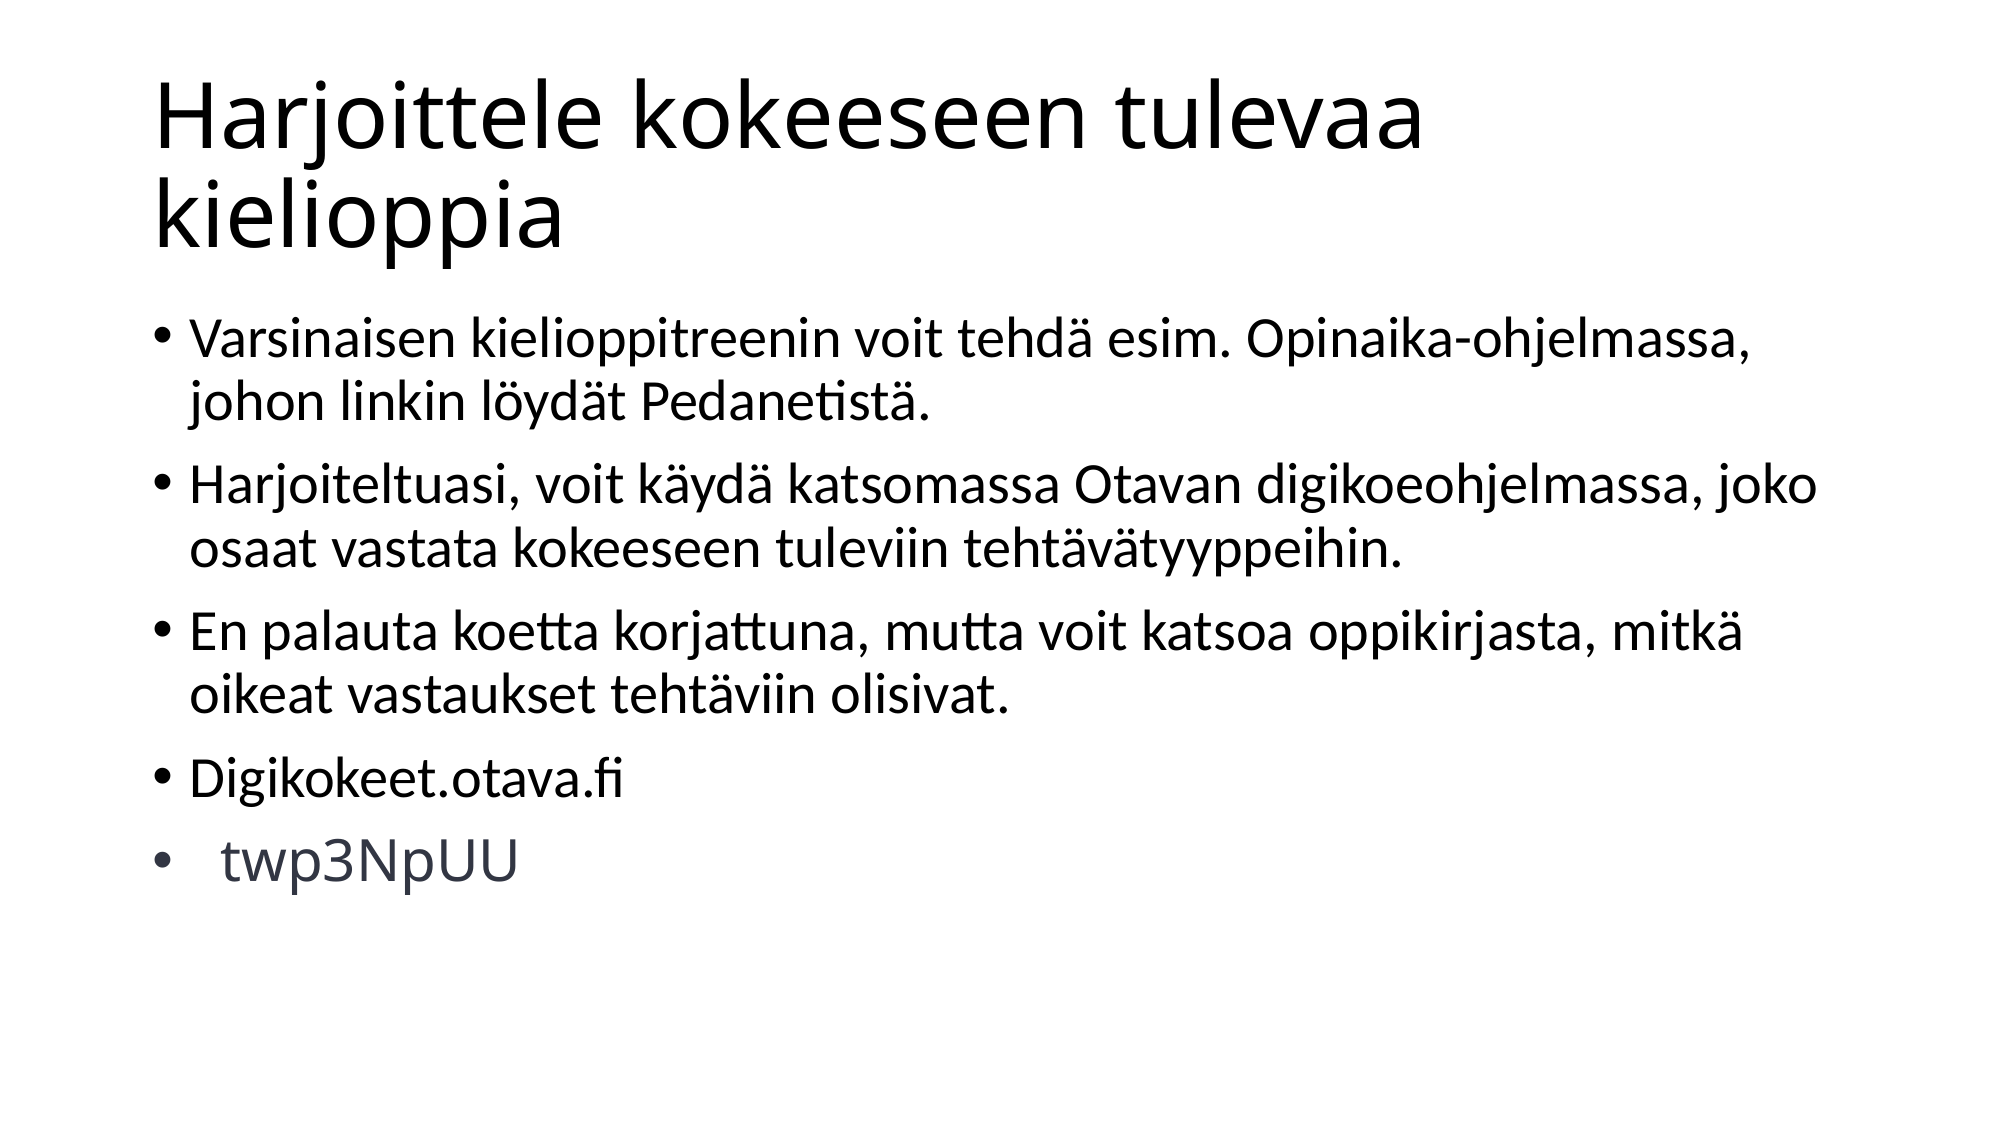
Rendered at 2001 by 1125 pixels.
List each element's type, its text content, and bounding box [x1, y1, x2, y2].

list Varsinaisen kielioppitreenin voit tehdä esim. Opinaika-ohjelmassa, johon linkin löydät Pedanetistä. Harjoiteltuasi, voit käydä katsomassa Otavan digikoeohjelmassa, joko osaat vastata kokeeseen tuleviin tehtävätyyppeihin. En palauta koetta korjattuna, mutta voit katsoa oppikirjasta, mitkä oikeat vastaukset tehtäviin olisivat. Digikokeet.otava.fi twp3NpUU [137, 299, 1863, 1014]
title Harjoittele kokeeseen tulevaa kielioppia [137, 59, 1863, 278]
